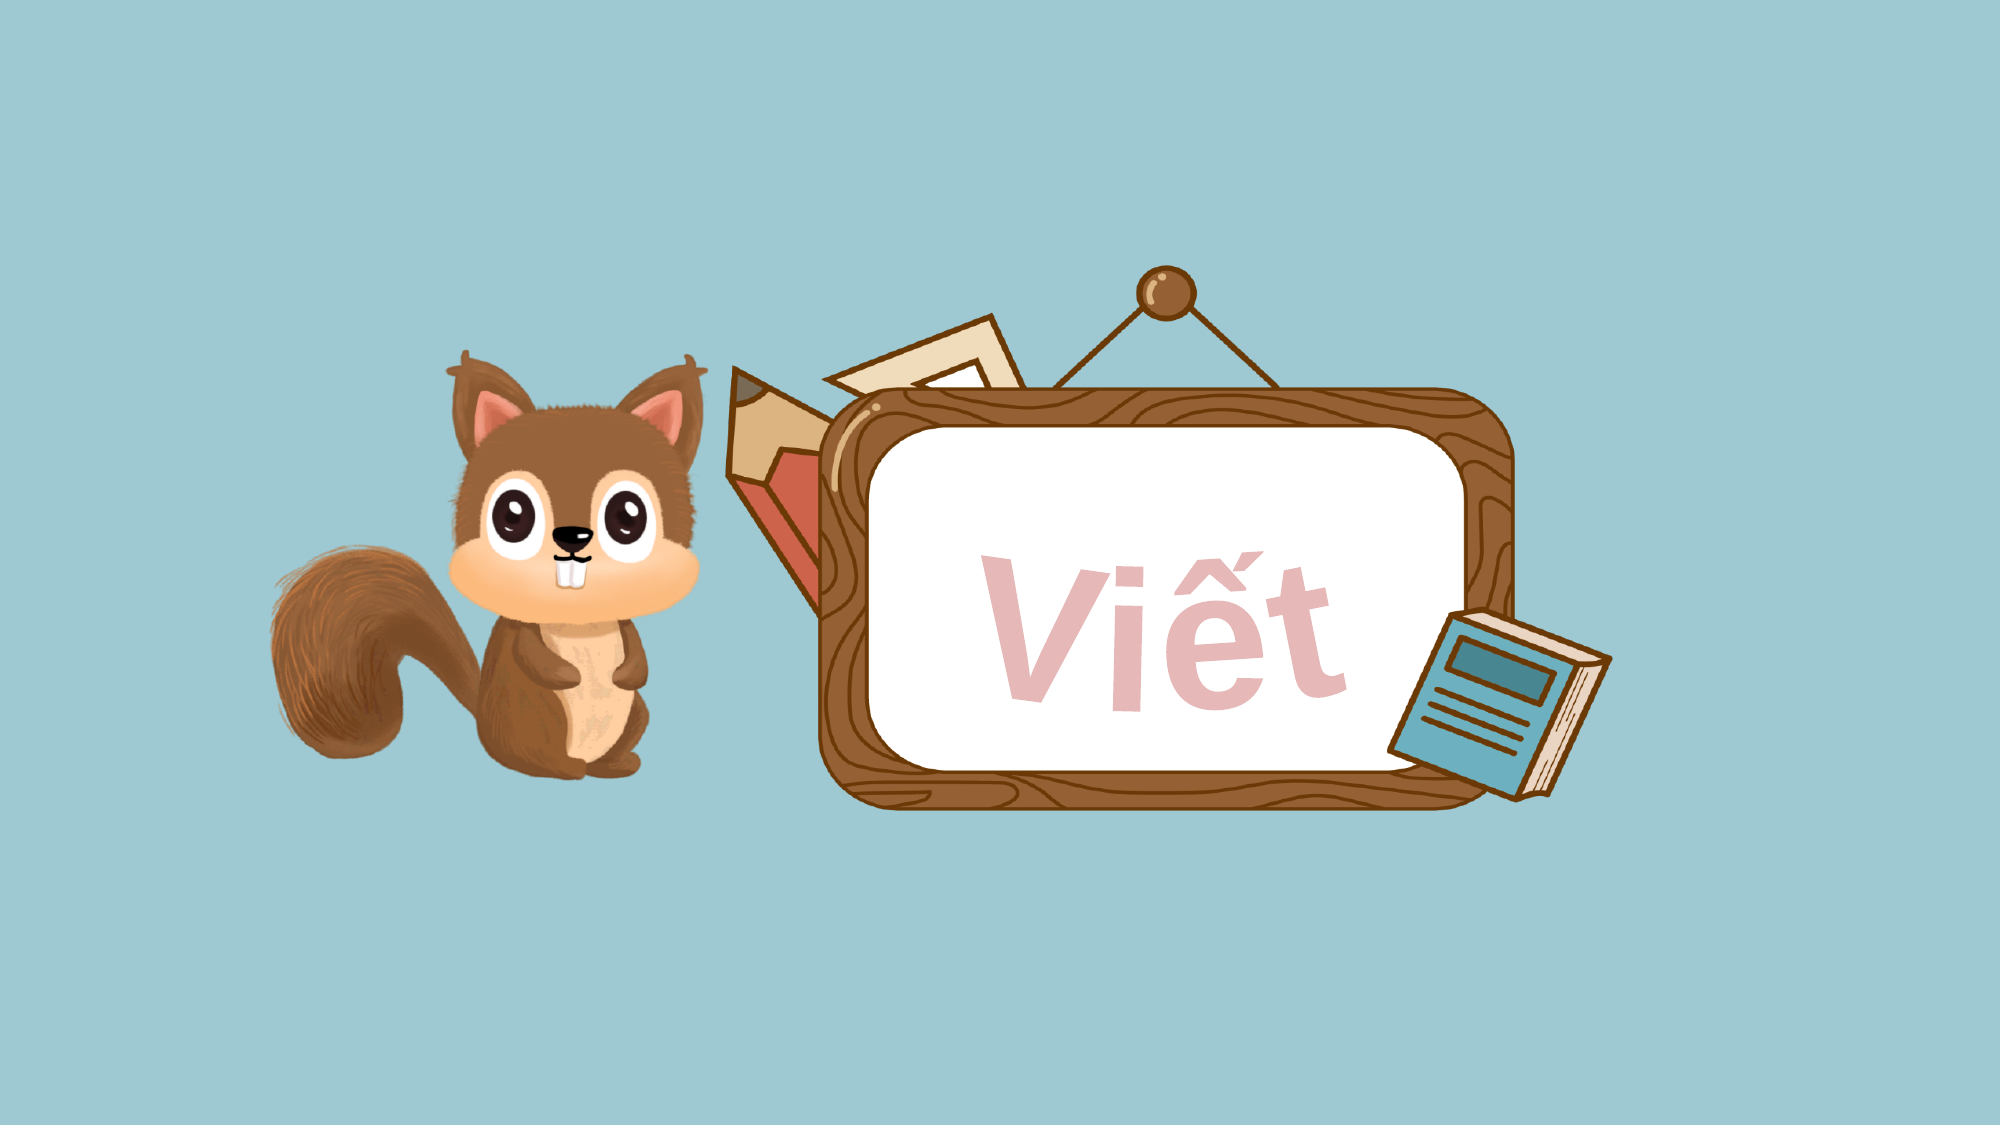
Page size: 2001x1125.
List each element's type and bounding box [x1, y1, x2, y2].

picture [197, 197, 1678, 883]
